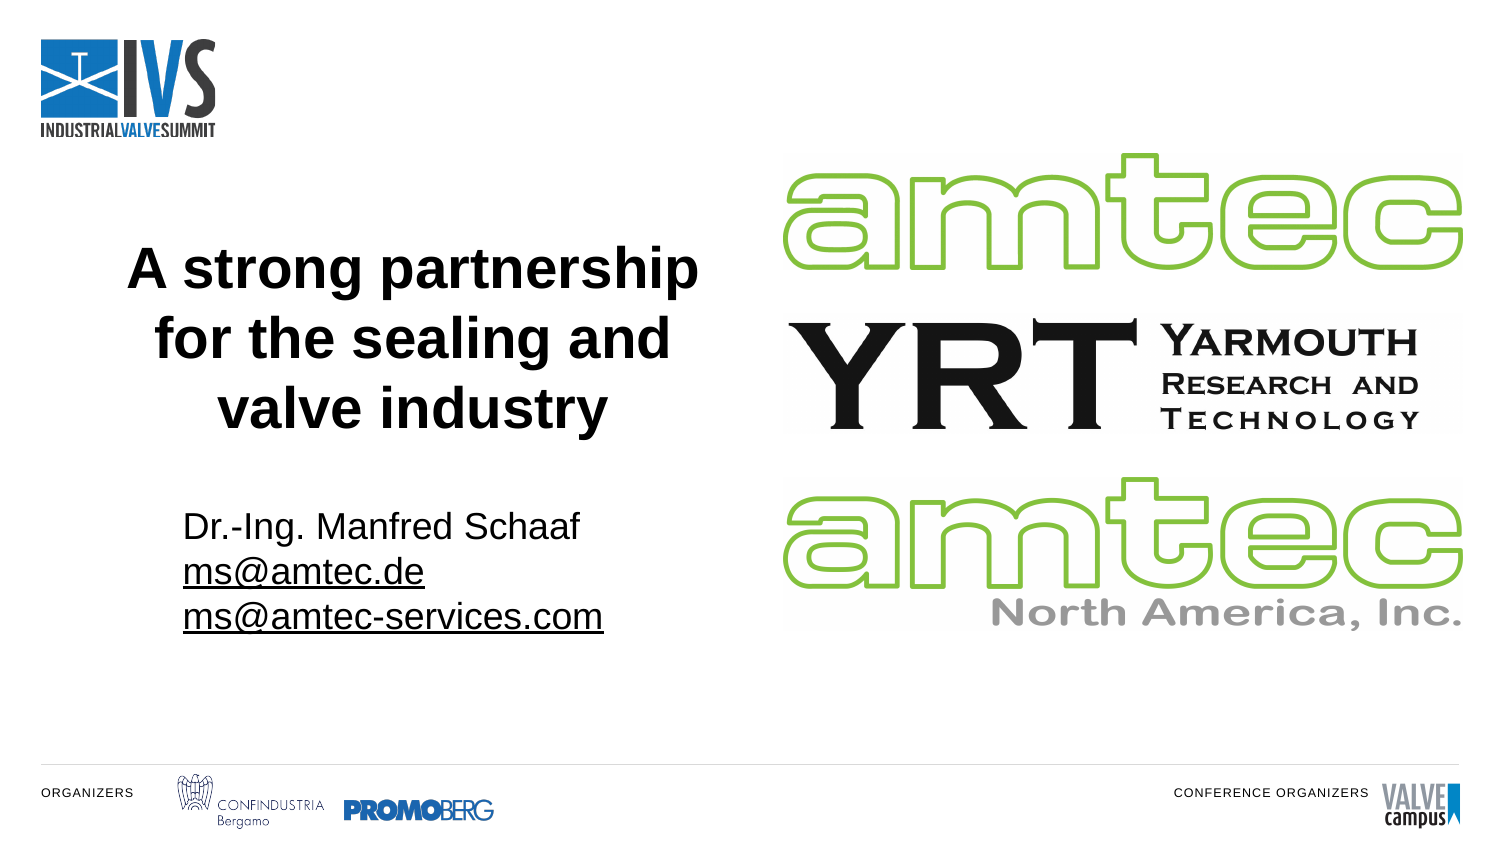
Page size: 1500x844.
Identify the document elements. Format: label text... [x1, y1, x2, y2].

picture [167, 768, 334, 831]
text_box A strong partnership for the sealing and valve industry [77, 222, 750, 448]
picture [1377, 762, 1465, 844]
text_box Dr.-Ing. Manfred Schaaf ms@amtec.de ms@amtec-services.com [167, 494, 750, 645]
picture [782, 153, 1463, 270]
picture [782, 477, 1463, 632]
picture [782, 313, 1463, 434]
